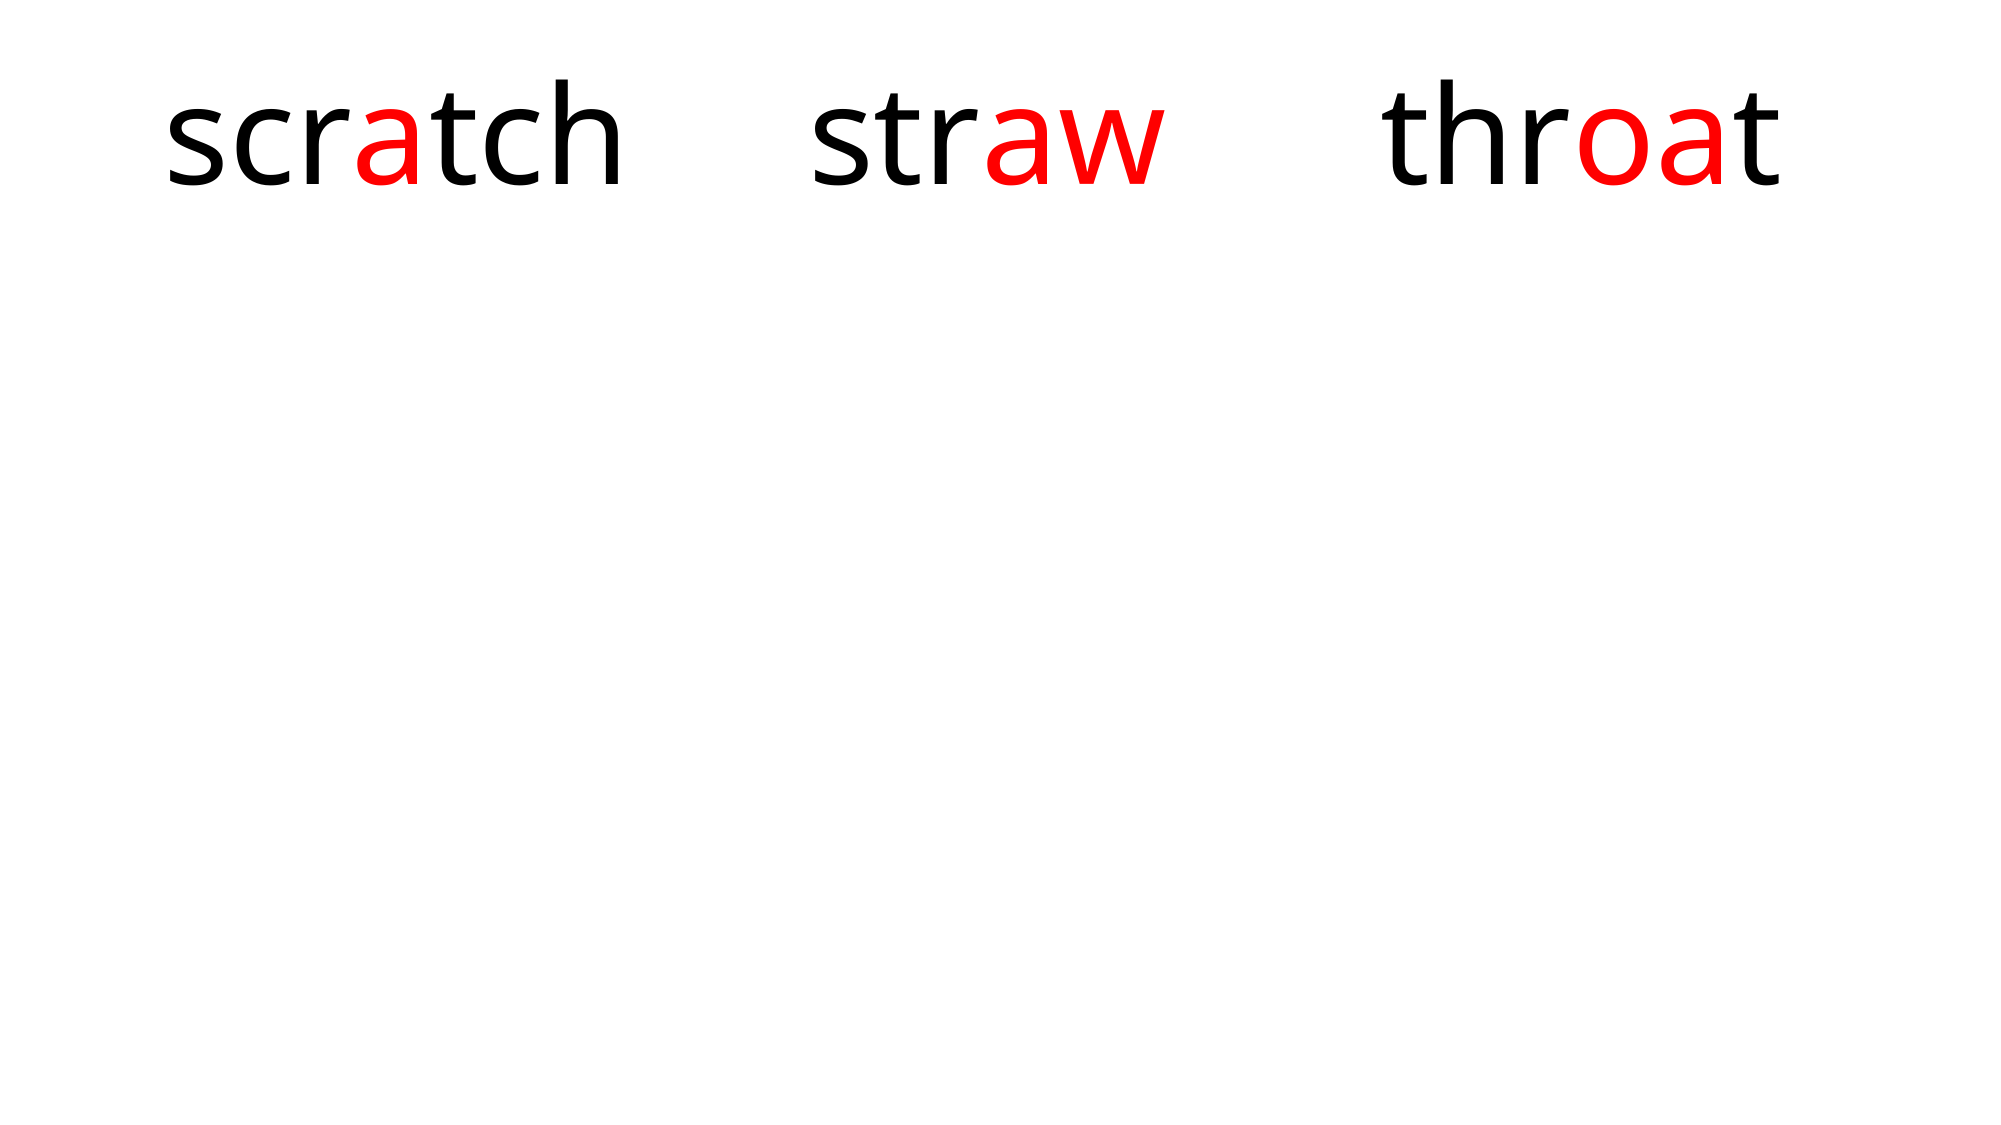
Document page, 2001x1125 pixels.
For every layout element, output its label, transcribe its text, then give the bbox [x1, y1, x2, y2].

text_box scratch straw throat [41, 39, 1946, 549]
